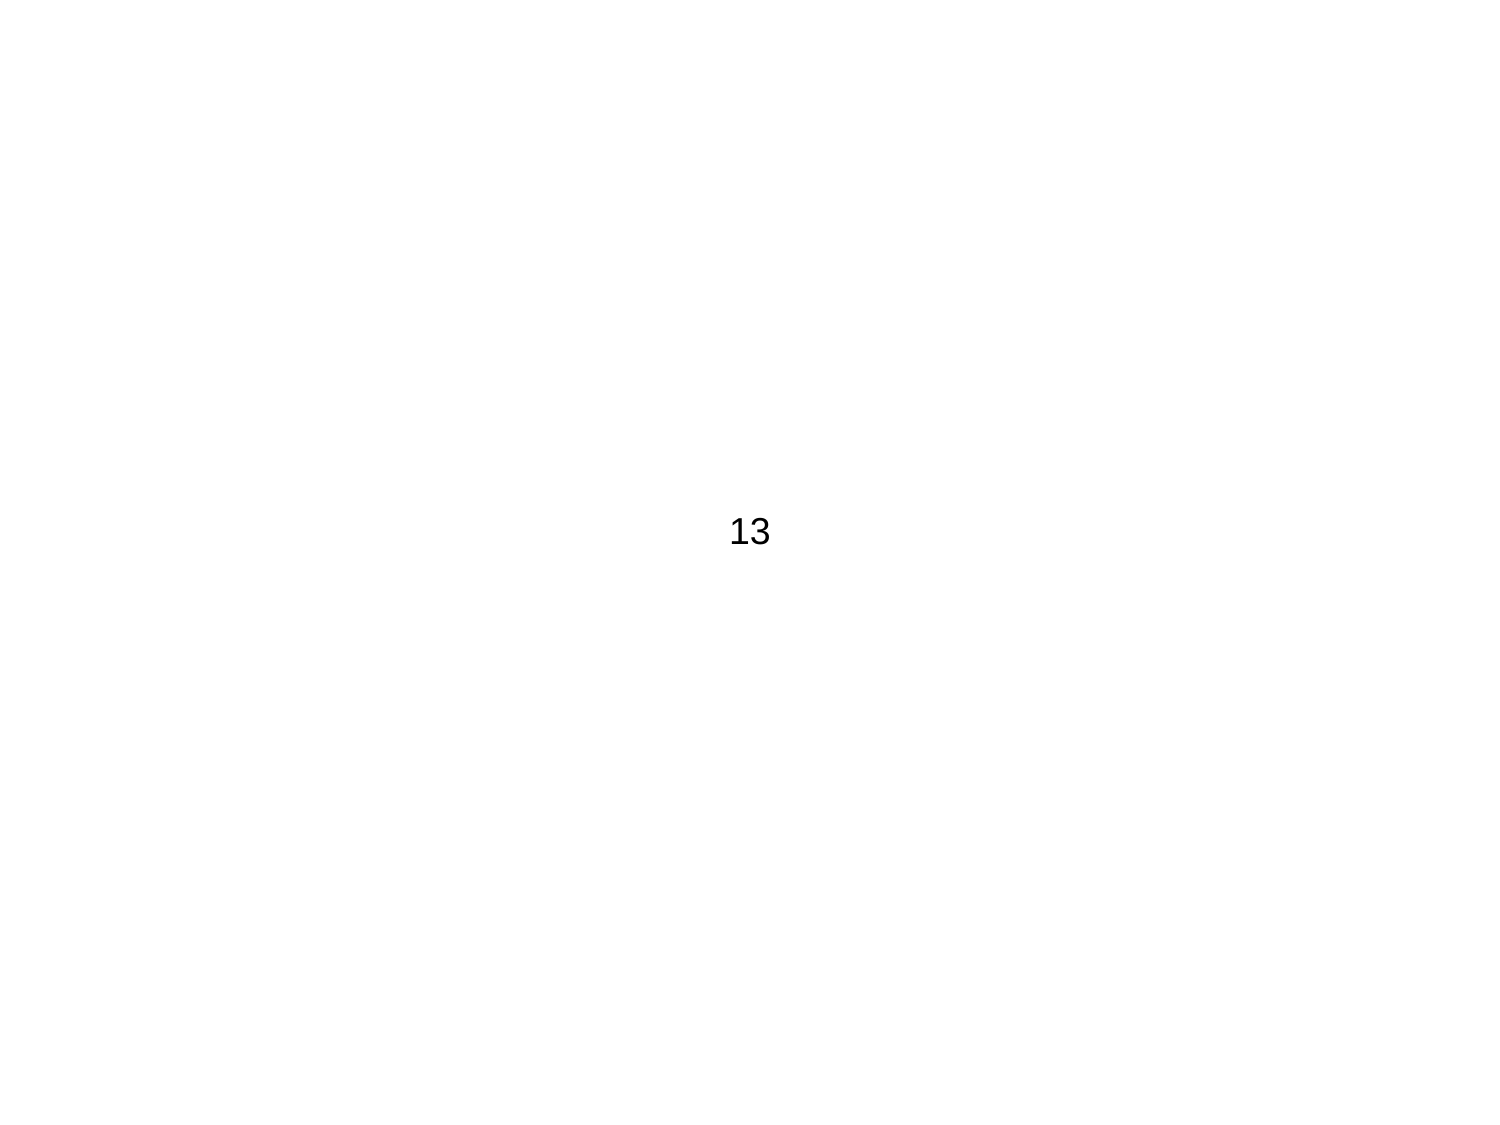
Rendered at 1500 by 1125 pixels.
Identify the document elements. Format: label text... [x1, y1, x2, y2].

text_box 13 [0, 499, 1500, 560]
